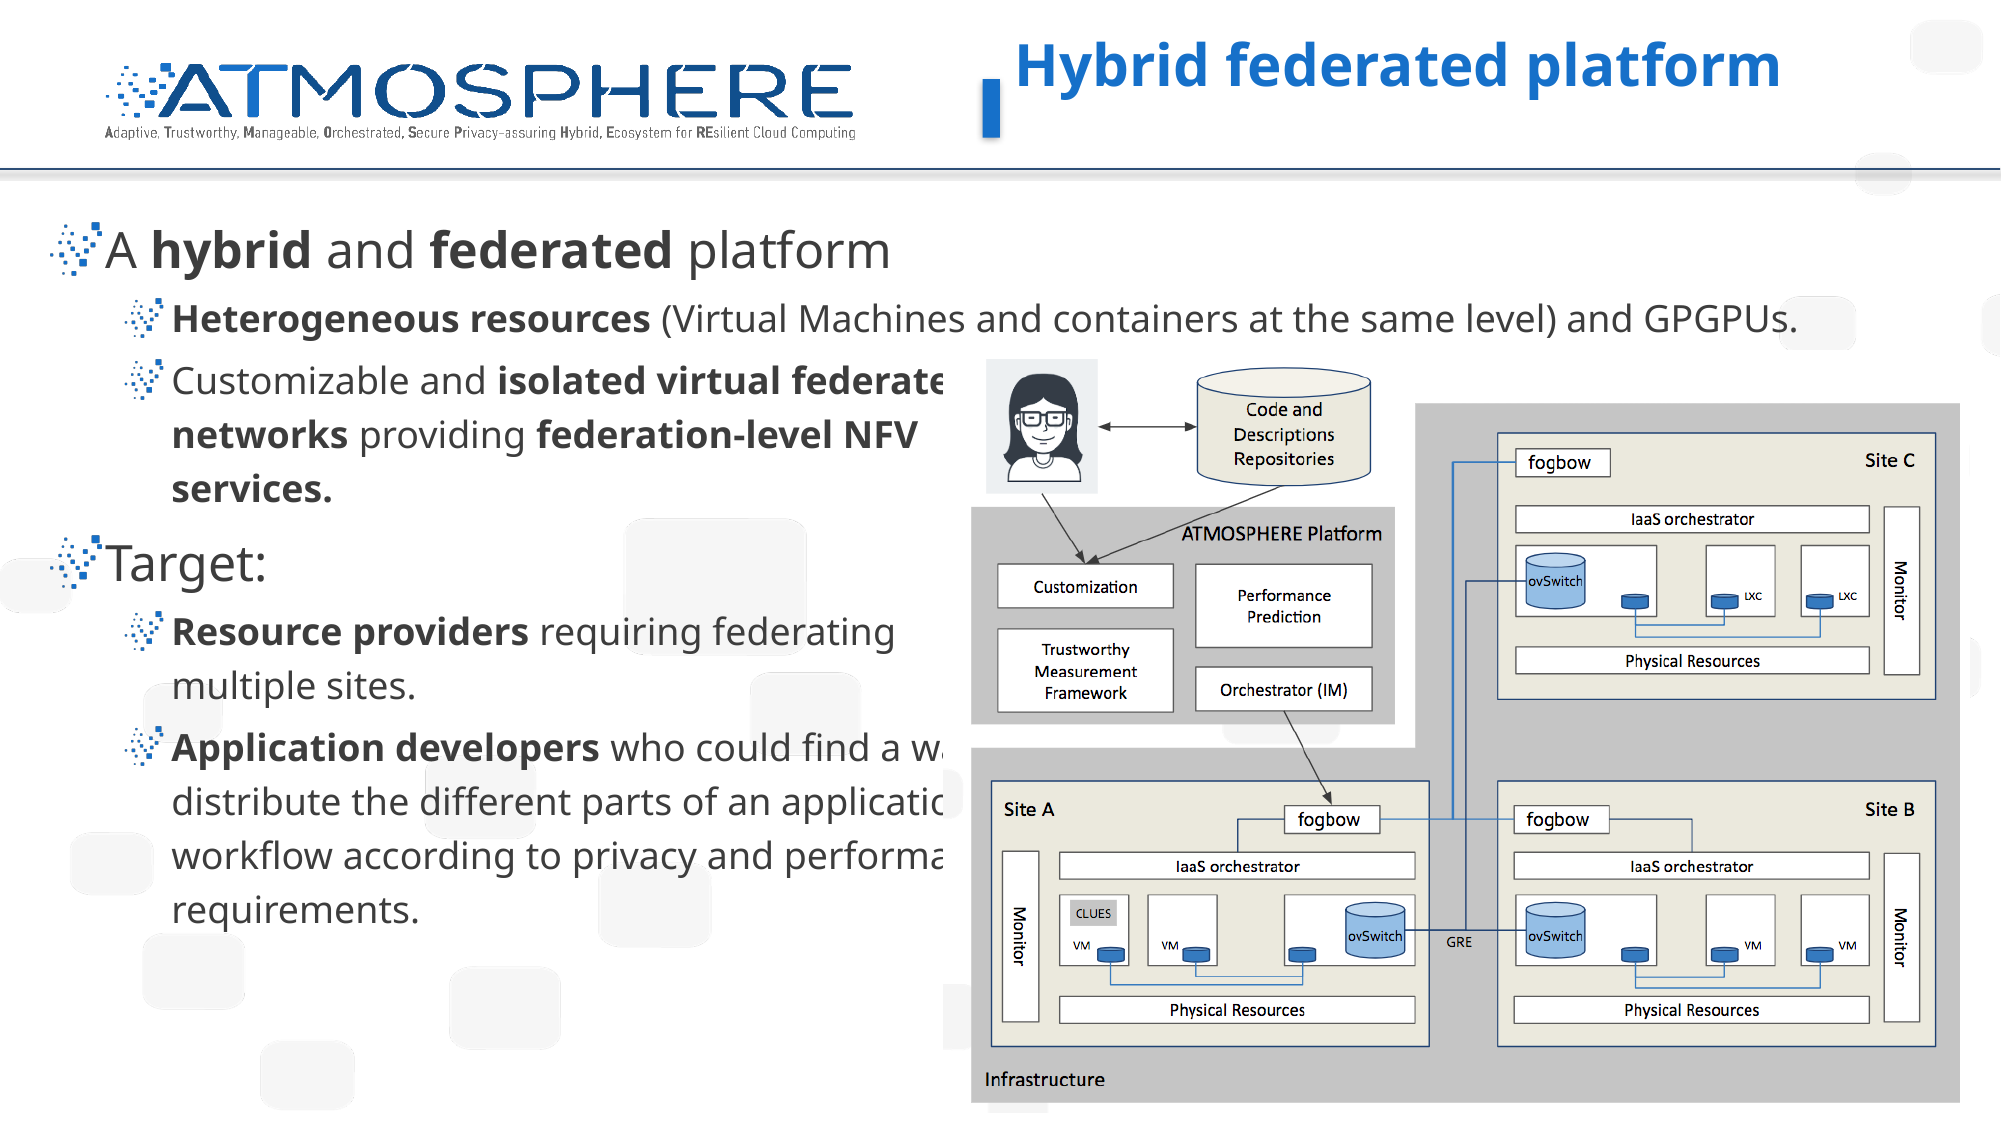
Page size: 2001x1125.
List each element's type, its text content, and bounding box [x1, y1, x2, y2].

picture [89, 45, 874, 151]
list A hybrid and federated platform Heterogeneous resources (Virtual Machines and containers at the same level) and GPGPUs. Customizable and isolated virtual federated networks providing federation-level NFV services. Target: Resource providers requiring federating multiple sites. Application developers who could find a way to distribute the different parts of an application workflow according to privacy and performance requirements. [34, 199, 1900, 1069]
picture [49, 222, 103, 276]
picture [124, 611, 164, 651]
title Hybrid federated platform [999, 20, 1900, 81]
picture [942, 350, 1970, 1113]
picture [124, 298, 164, 338]
picture [124, 726, 164, 766]
picture [49, 535, 103, 589]
picture [124, 359, 164, 400]
